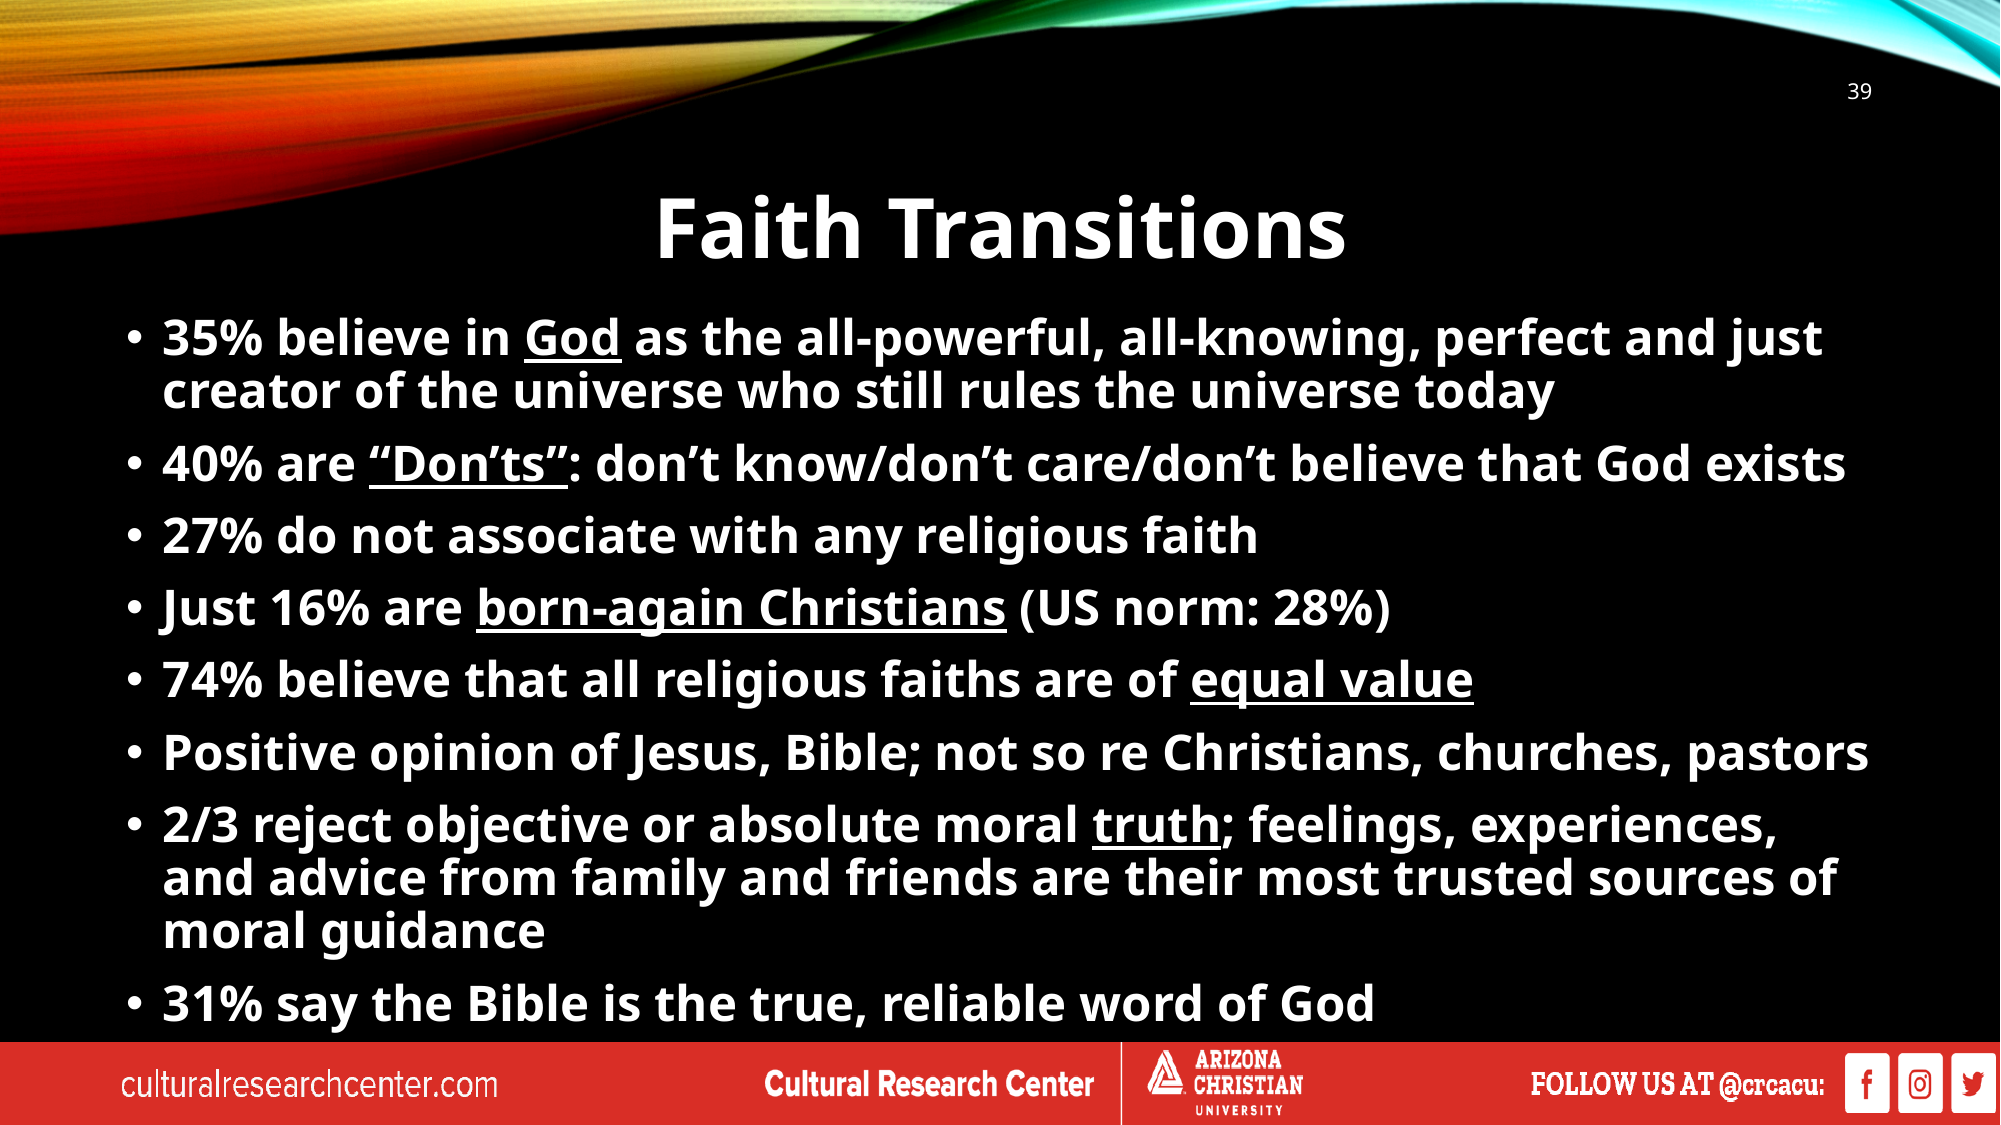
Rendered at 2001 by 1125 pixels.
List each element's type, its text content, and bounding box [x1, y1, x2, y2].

slide_number 39 [1437, 62, 1888, 123]
list 35% believe in God as the all-powerful, all-knowing, perfect and just creator of the universe who still rules the universe today 40% are “Don’ts”: don’t know/don’t care/don’t believe that God exists 27% do not associate with any religious faith Just 16% are born-again Christians (US norm: 28%) 74% believe that all religious faiths are of equal value Positive opinion of Jesus, Bible; not so re Christians, churches, pastors 2/3 reject objective or absolute moral truth; feelings, experiences, and advice from family and friends are their most trusted sources of moral guidance 31% say the Bible is the true, reliable word of God [111, 305, 1886, 1053]
picture [0, 1042, 2000, 1125]
picture [0, 0, 2000, 237]
title Faith Transitions [114, 125, 1888, 338]
